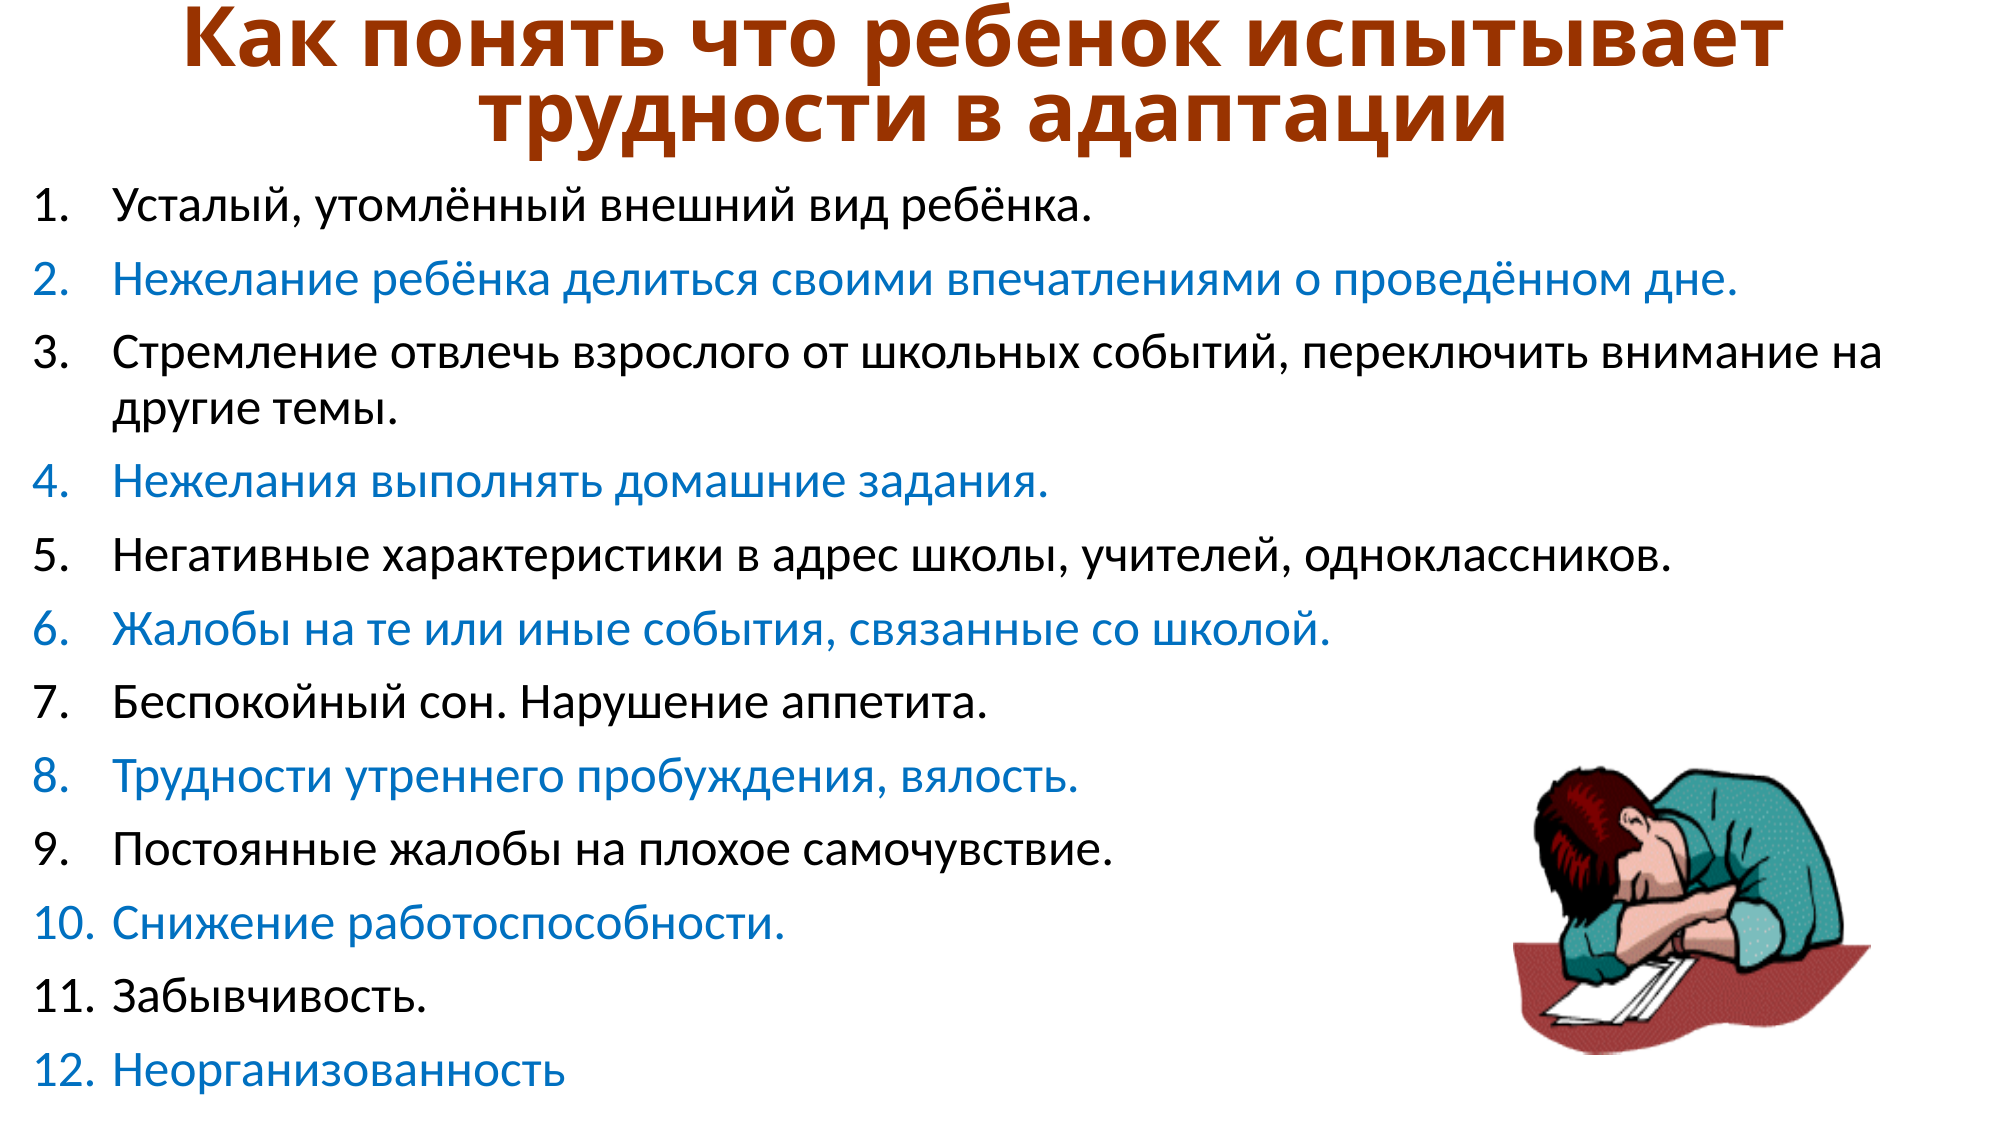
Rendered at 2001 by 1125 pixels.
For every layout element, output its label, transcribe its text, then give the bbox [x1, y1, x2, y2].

list Усталый, утомлённый внешний вид ребёнка. Нежелание ребёнка делиться своими впечатлениями о проведённом дне. Стремление отвлечь взрослого от школьных событий, переключить внимание на другие темы. Нежелания выполнять домашние задания. Негативные характеристики в адрес школы, учителей, одноклассников. Жалобы на те или иные события, связанные со школой. Беспокойный сон. Нарушение аппетита. Трудности утреннего пробуждения, вялость. Постоянные жалобы на плохое самочувствие. Снижение работоспособности. Забывчивость. Неорганизованность [16, 170, 1984, 1111]
title Как понять что ребенок испытывает трудности в адаптации [0, 33, 1989, 135]
picture [1513, 764, 1871, 1055]
